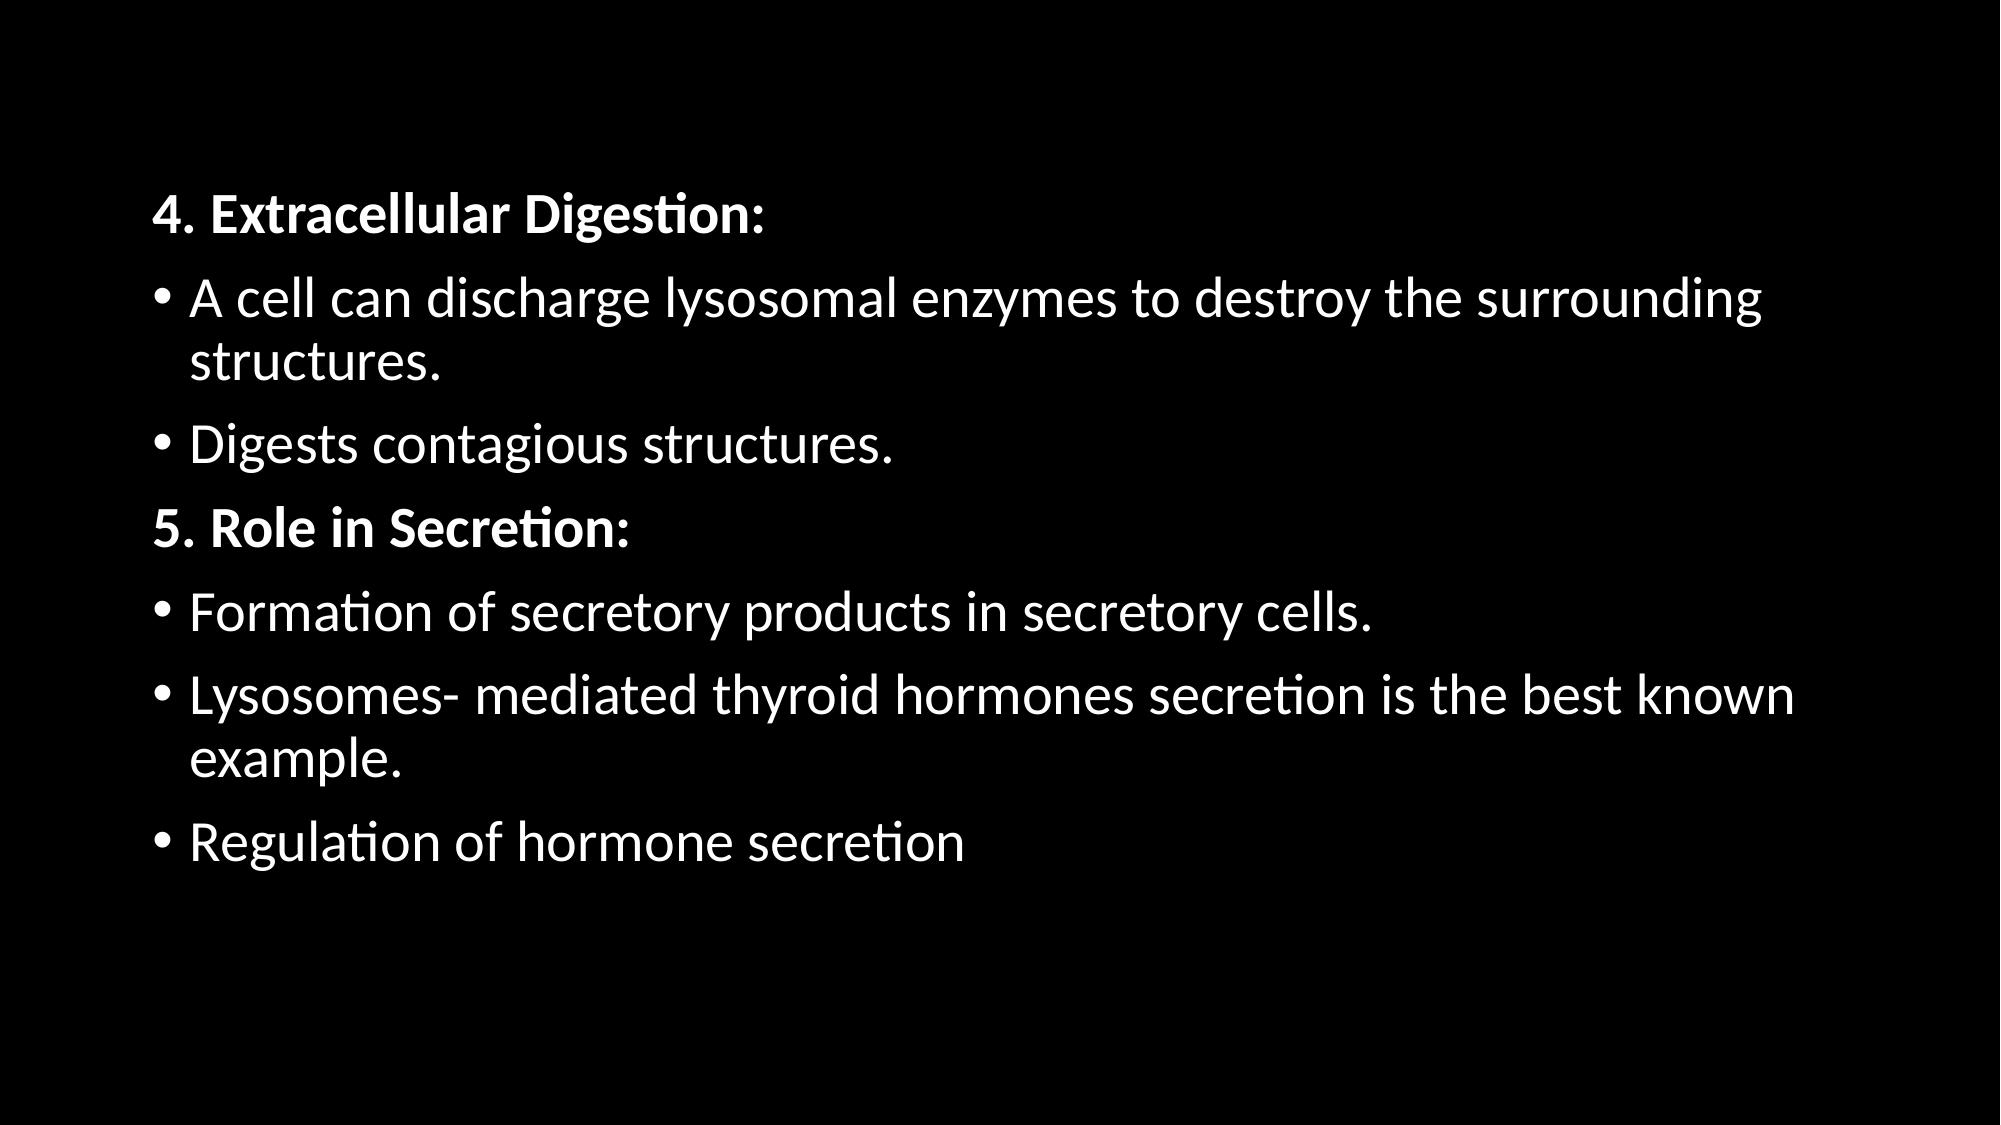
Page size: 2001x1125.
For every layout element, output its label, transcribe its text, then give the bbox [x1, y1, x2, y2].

list 4. Extracellular Digestion: A cell can discharge lysosomal enzymes to destroy the surrounding structures. Digests contagious structures. 5. Role in Secretion: Formation of secretory products in secretory cells. Lysosomes- mediated thyroid hormones secretion is the best known example. Regulation of hormone secretion [137, 85, 1863, 1014]
